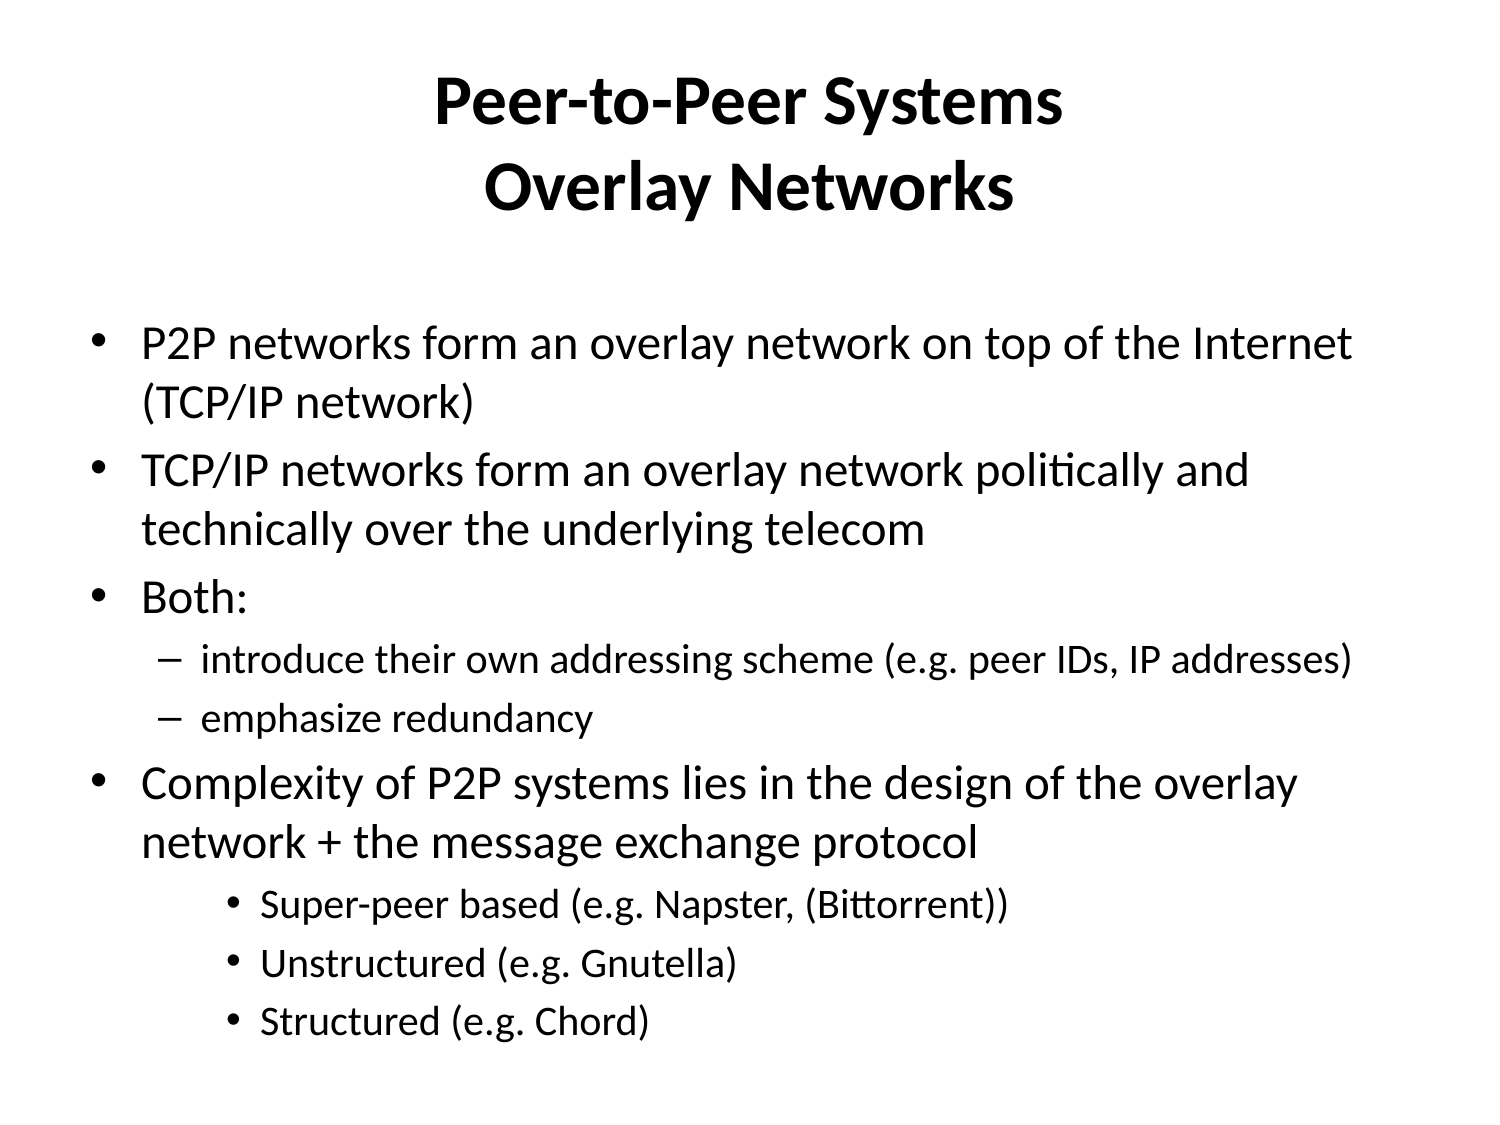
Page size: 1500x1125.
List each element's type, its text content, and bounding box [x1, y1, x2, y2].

list P2P networks form an overlay network on top of the Internet (TCP/IP network) TCP/IP networks form an overlay network politically and technically over the underlying telecom Both: introduce their own addressing scheme (e.g. peer IDs, IP addresses) emphasize redundancy Complexity of P2P systems lies in the design of the overlay network + the message exchange protocol Super-peer based (e.g. Napster, (Bittorrent)) Unstructured (e.g. Gnutella) Structured (e.g. Chord) [75, 234, 1425, 1071]
title Peer-to-Peer Systems Overlay Networks [75, 45, 1425, 233]
